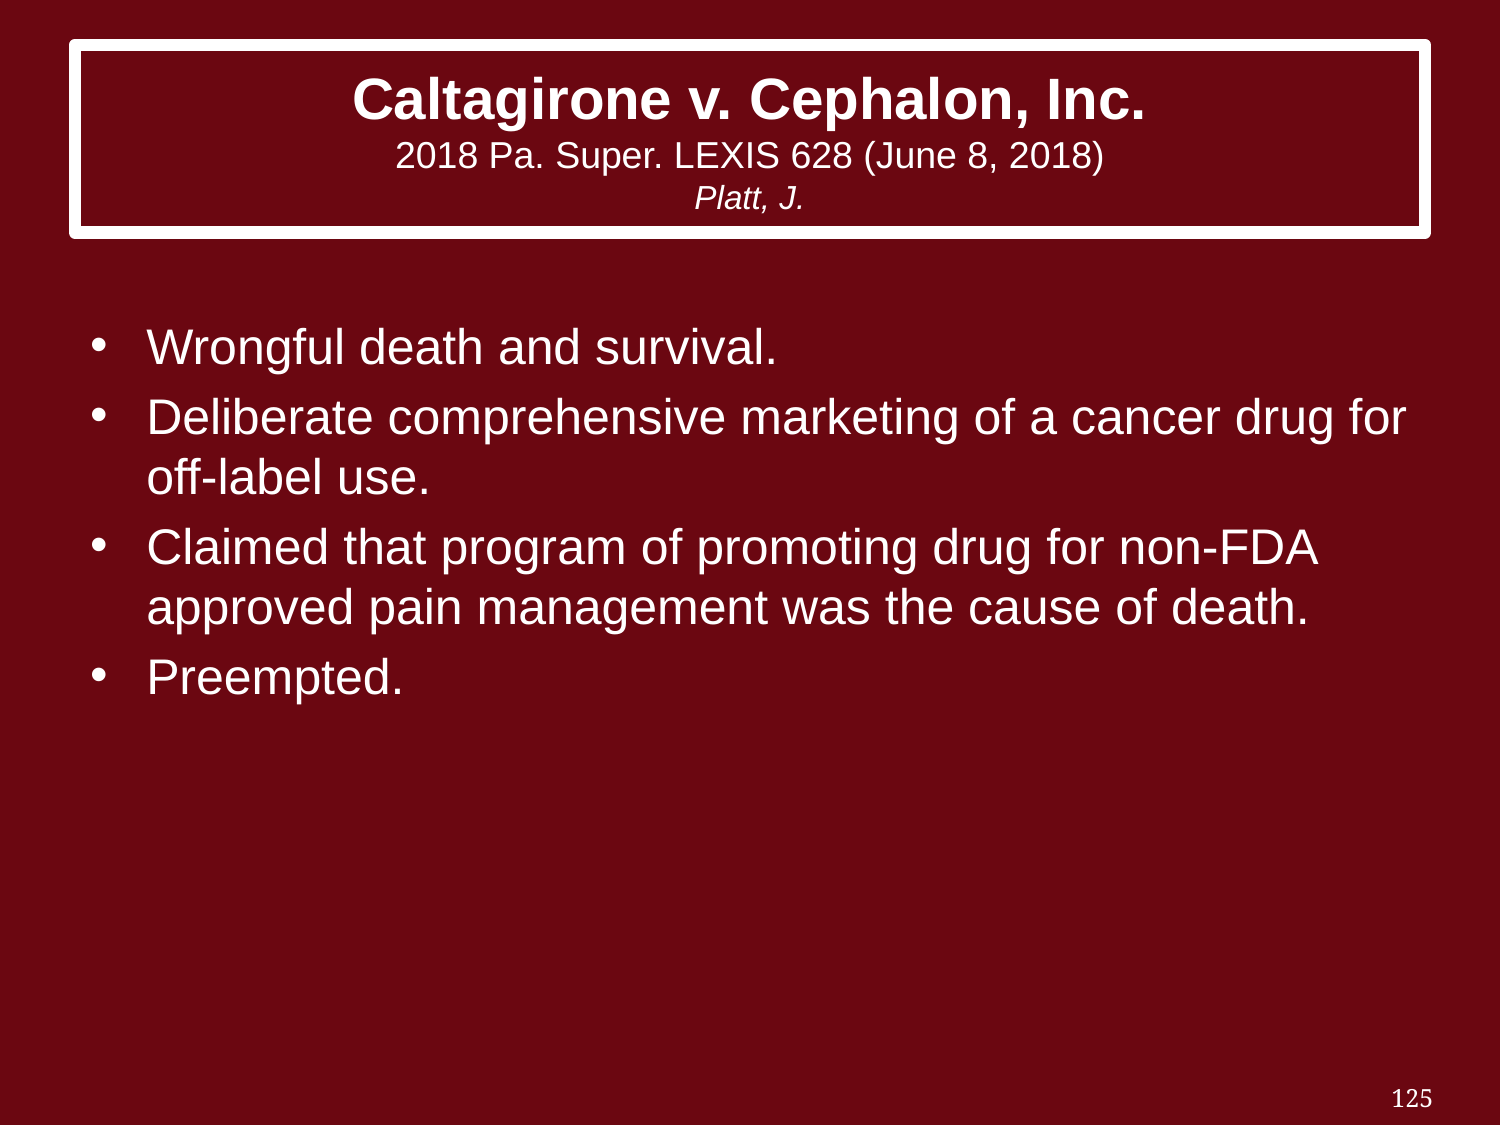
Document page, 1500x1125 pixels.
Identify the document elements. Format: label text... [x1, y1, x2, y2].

list Wrongful death and survival. Deliberate comprehensive marketing of a cancer drug for off-label use. Claimed that program of promoting drug for non-FDA approved pain management was the cause of death. Preempted. [75, 307, 1425, 1075]
title Caltagirone v. Cephalon, Inc. 2018 Pa. Super. LEXIS 628 (June 8, 2018) Platt, J. [75, 45, 1425, 233]
slide_number 125 [1325, 1074, 1500, 1125]
